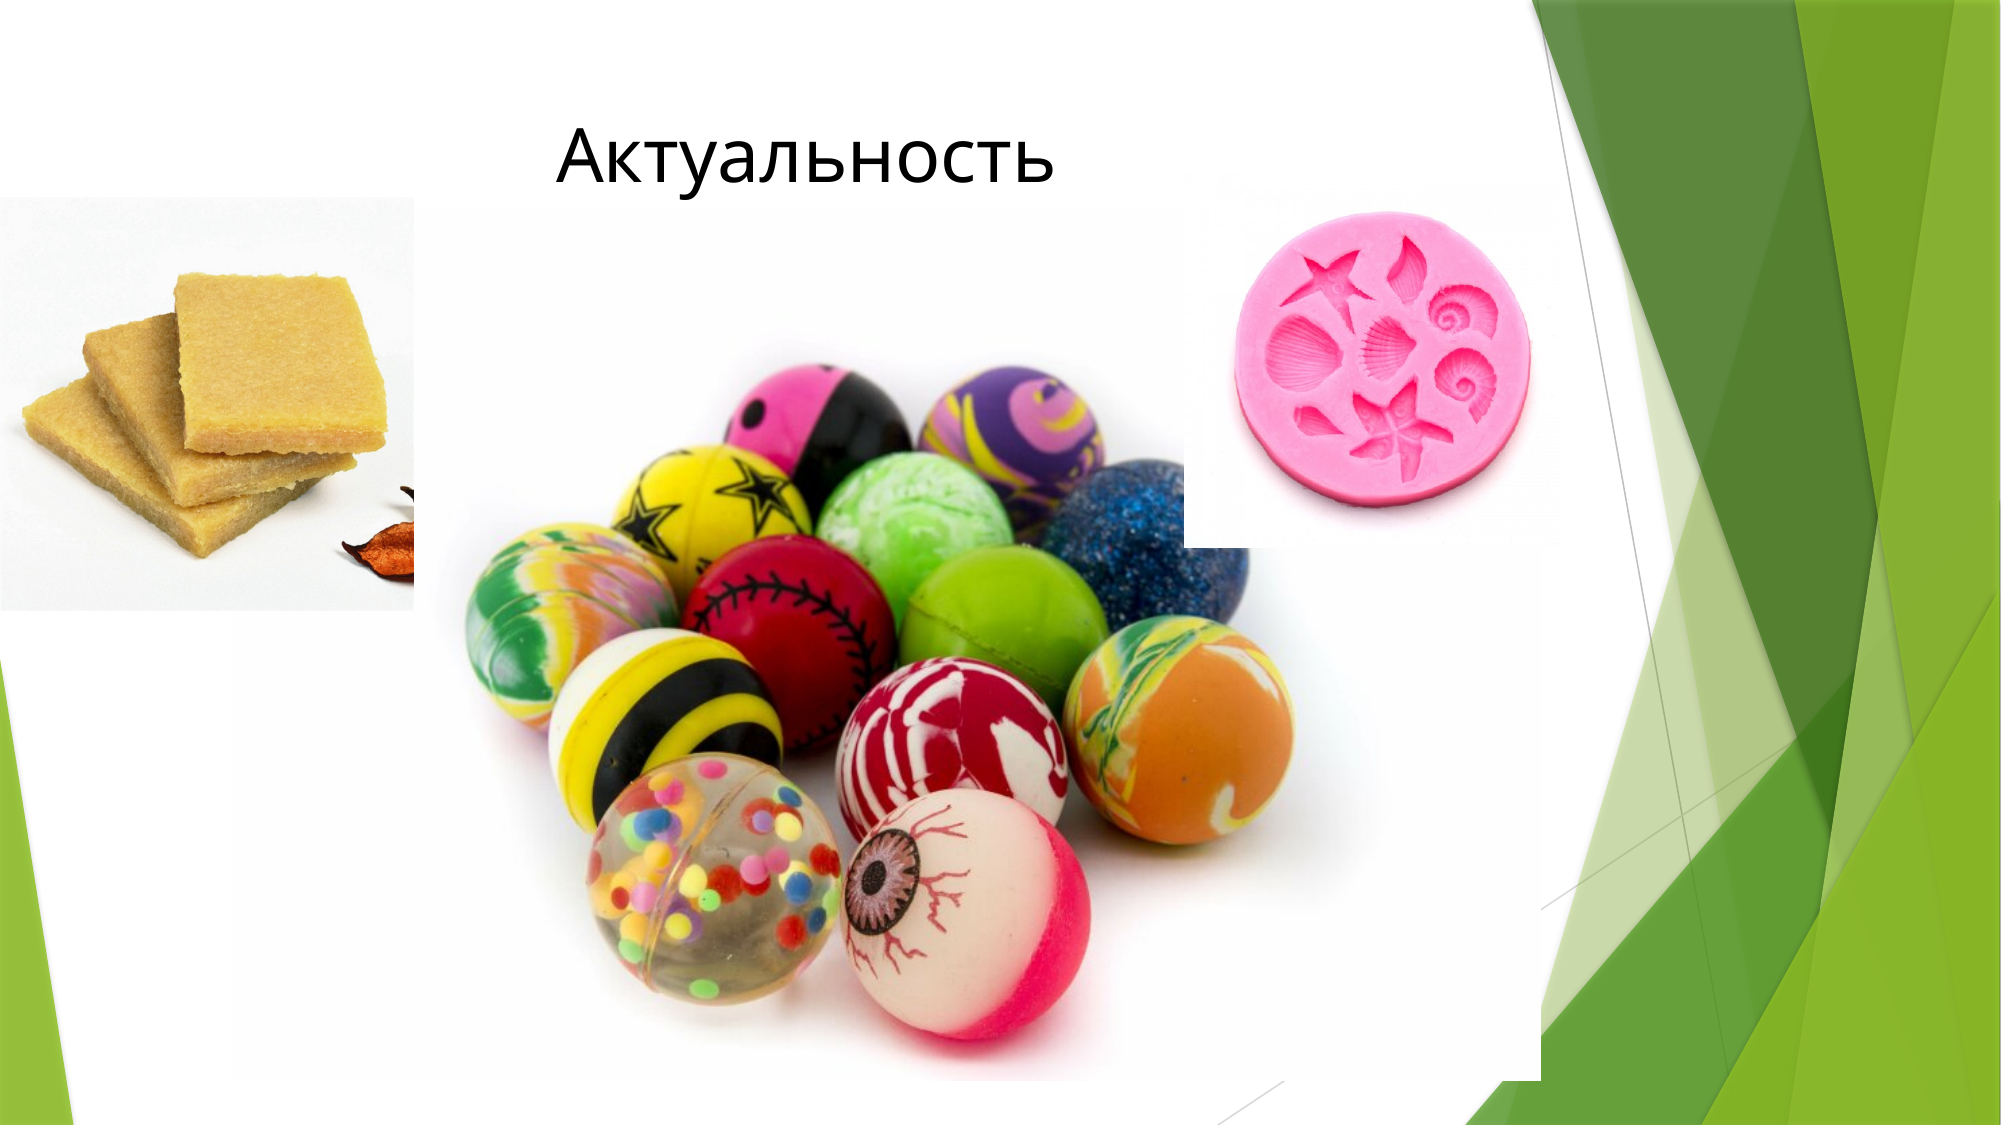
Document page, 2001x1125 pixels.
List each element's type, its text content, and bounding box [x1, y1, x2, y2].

picture [0, 171, 1561, 1082]
title Актуальность [111, 99, 1522, 207]
